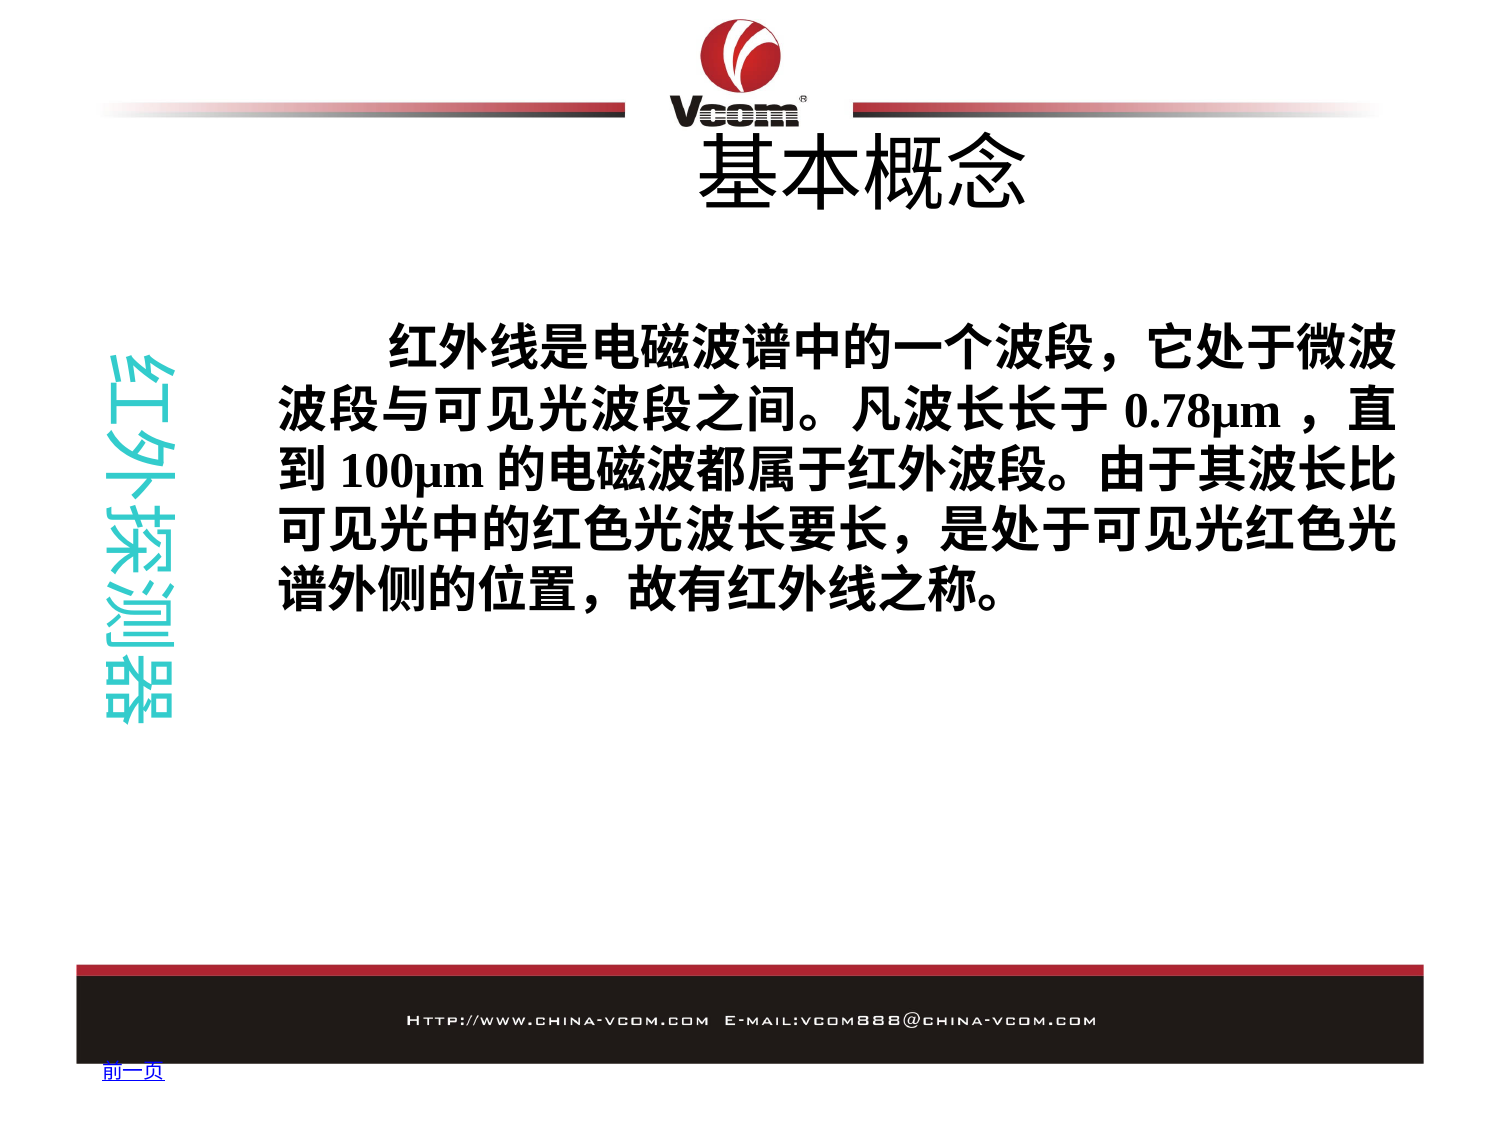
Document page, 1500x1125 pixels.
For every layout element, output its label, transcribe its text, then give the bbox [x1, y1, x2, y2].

picture [65, 19, 1412, 143]
text_box 前一页 [87, 1049, 313, 1095]
text_box 红外探测器 [75, 337, 196, 813]
picture [76, 946, 1424, 1064]
text_box 红外线是电磁波谱中的一个波段，它处于微波波段与可见光波段之间。凡波长长于0.78μm，直到100μm的电磁波都属于红外波段。由于其波长比可见光中的红色光波长要长，是处于可见光红色光谱外侧的位置，故有红外线之称。 [262, 299, 1413, 625]
title 基本概念 [225, 112, 1500, 228]
